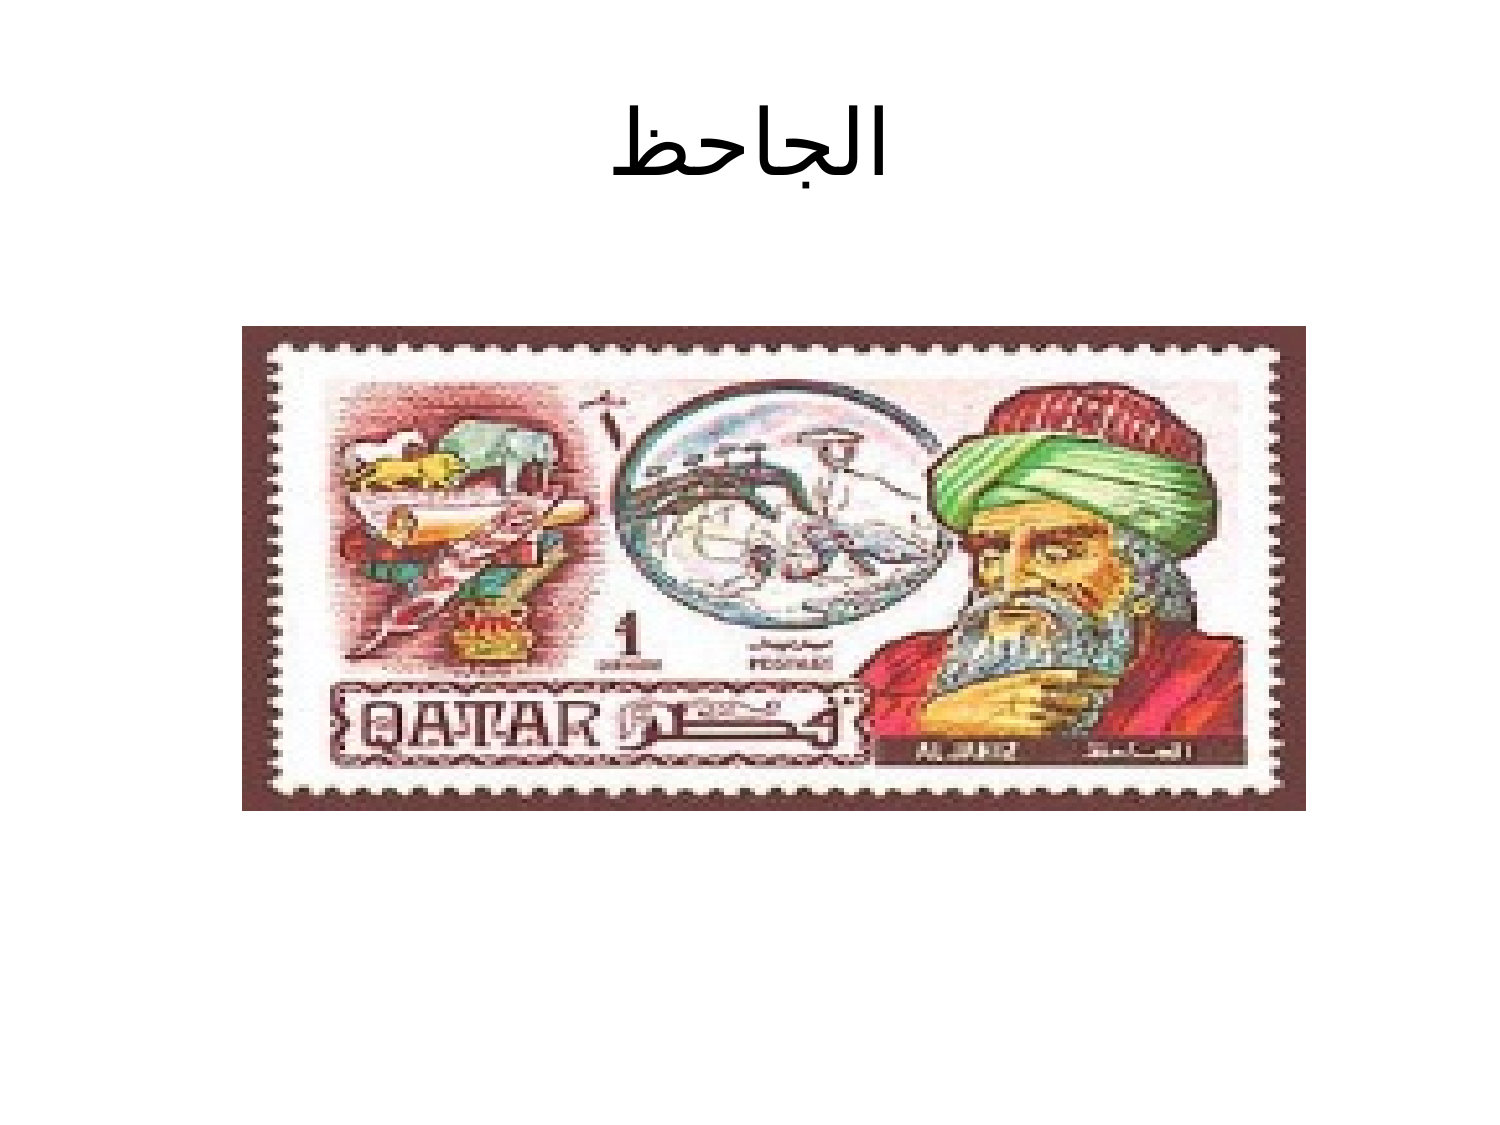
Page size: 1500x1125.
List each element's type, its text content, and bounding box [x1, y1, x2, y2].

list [241, 326, 1306, 811]
title الجاحظ [75, 45, 1425, 233]
